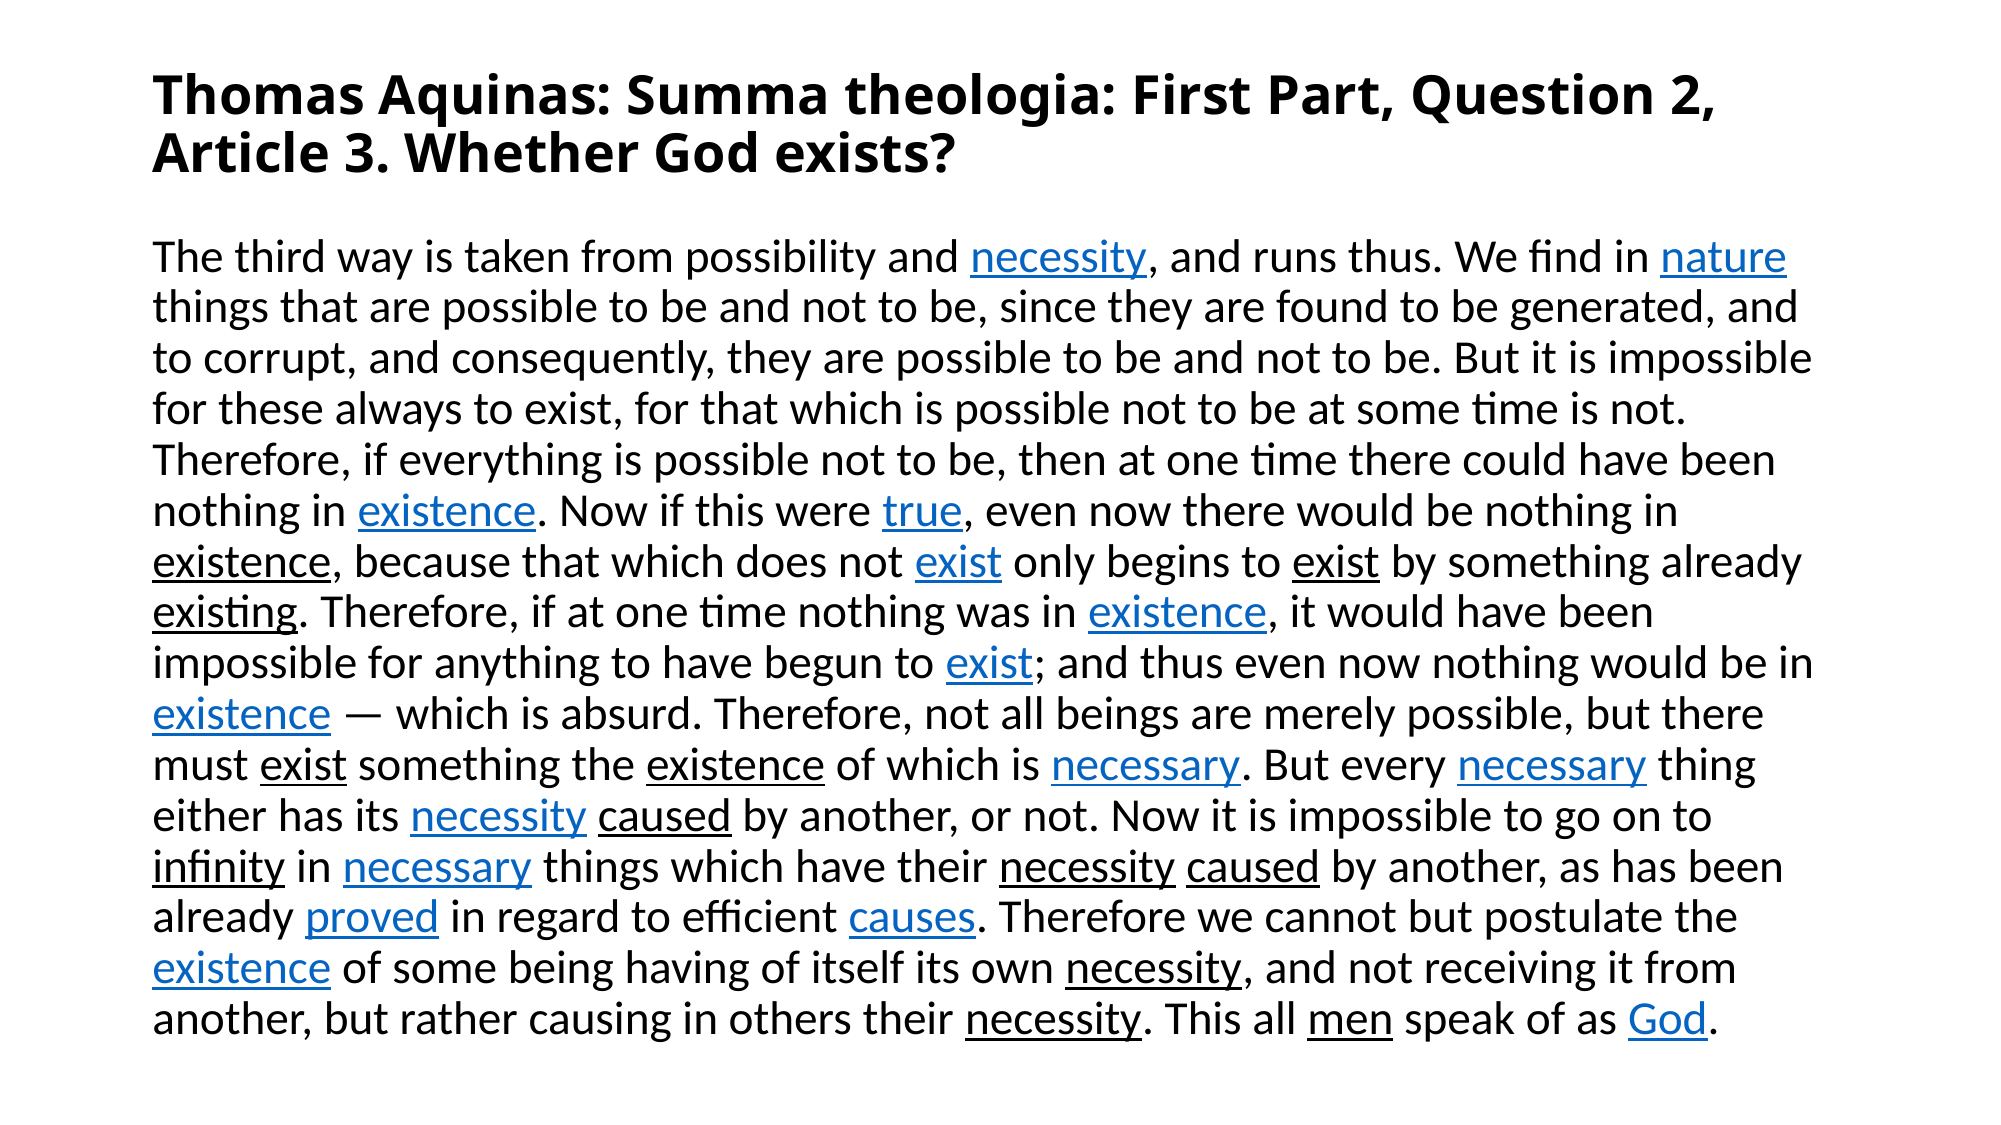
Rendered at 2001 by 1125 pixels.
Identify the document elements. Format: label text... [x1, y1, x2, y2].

list The third way is taken from possibility and necessity, and runs thus. We find in nature things that are possible to be and not to be, since they are found to be generated, and to corrupt, and consequently, they are possible to be and not to be. But it is impossible for these always to exist, for that which is possible not to be at some time is not. Therefore, if everything is possible not to be, then at one time there could have been nothing in existence. Now if this were true, even now there would be nothing in existence, because that which does not exist only begins to exist by something already existing. Therefore, if at one time nothing was in existence, it would have been impossible for anything to have begun to exist; and thus even now nothing would be in existence — which is absurd. Therefore, not all beings are merely possible, but there must exist something the existence of which is necessary. But every necessary thing either has its necessity caused by another, or not. Now it is impossible to go on to infinity in necessary things which have their necessity caused by another, as has been already proved in regard to efficient causes. Therefore we cannot but postulate the existence of some being having of itself its own necessity, and not receiving it from another, but rather causing in others their necessity. This all men speak of as God. [137, 223, 1863, 1071]
title Thomas Aquinas: Summa theologia: First Part, Question 2, Article 3. Whether God exists? [137, 59, 1863, 193]
